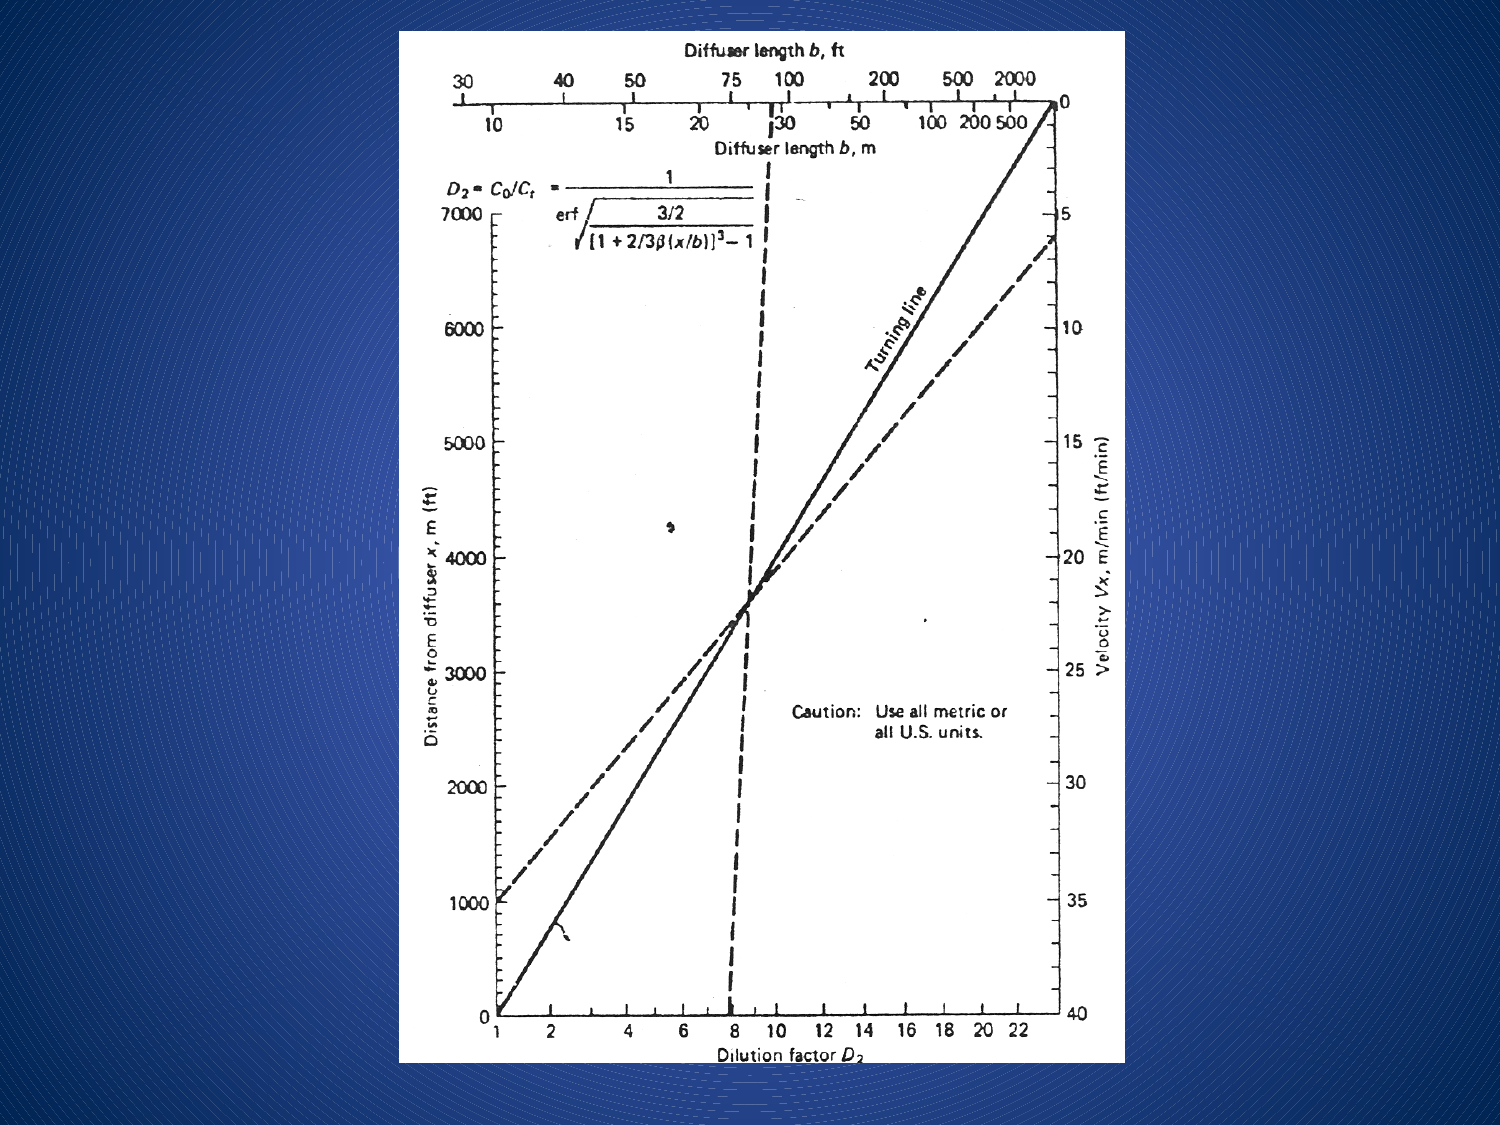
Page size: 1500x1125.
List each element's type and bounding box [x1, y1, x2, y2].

picture [399, 31, 1126, 1064]
